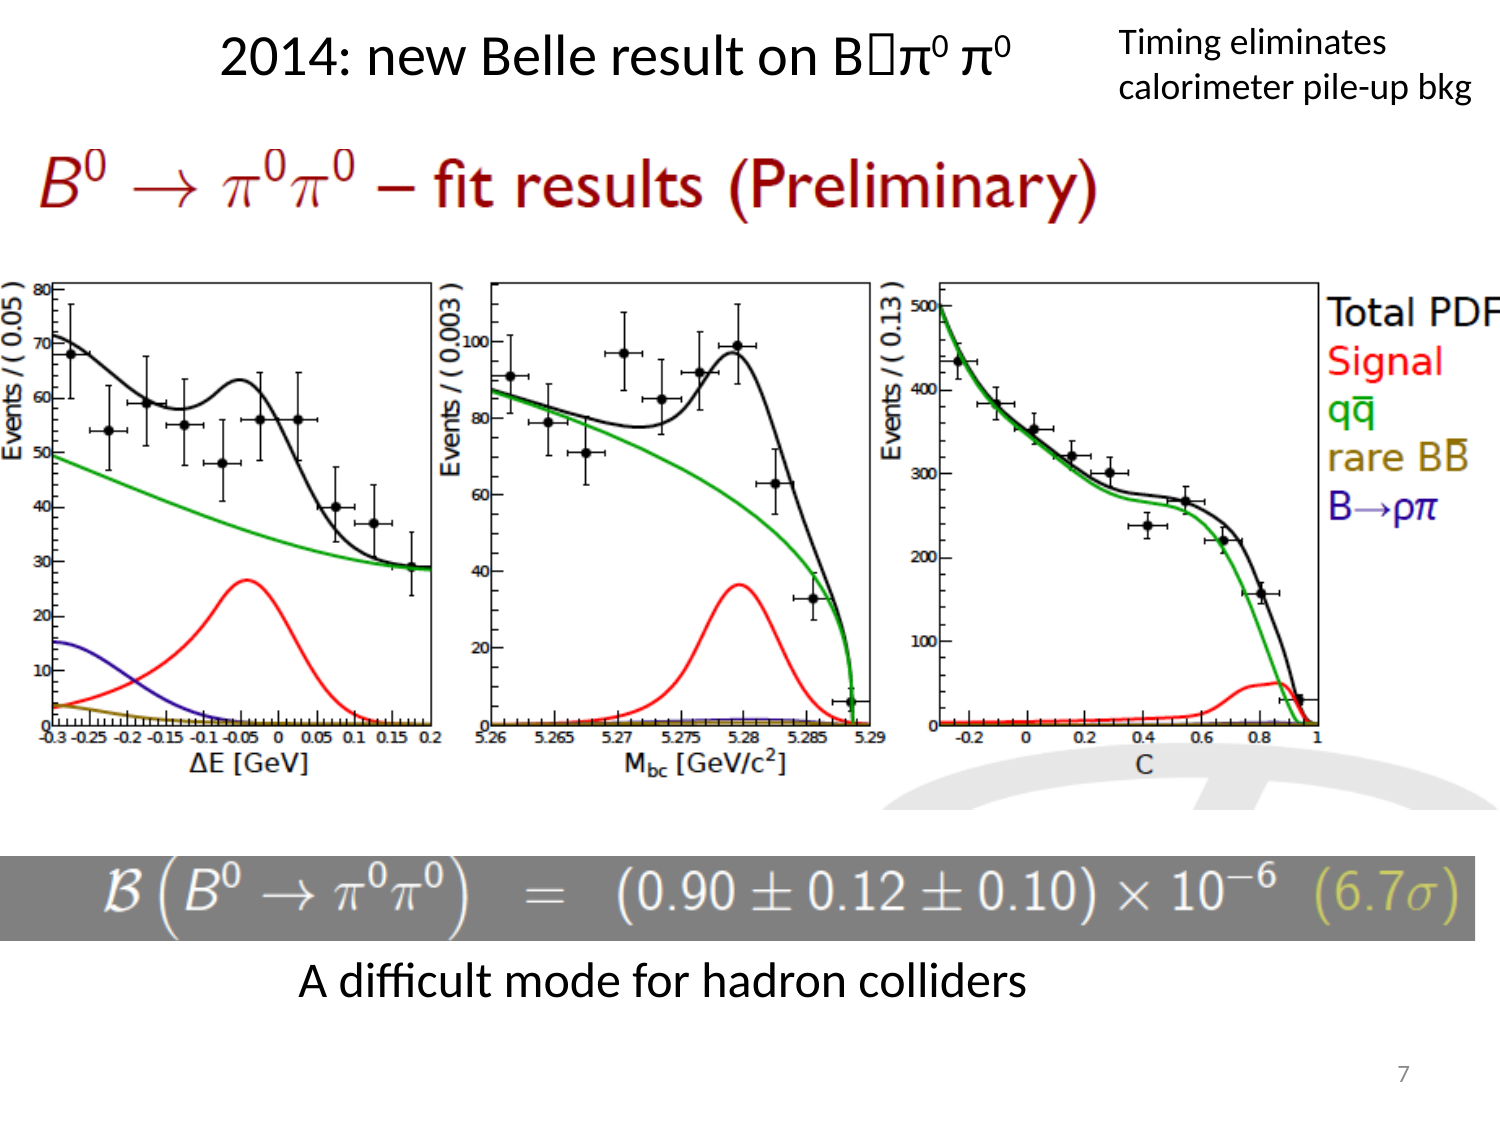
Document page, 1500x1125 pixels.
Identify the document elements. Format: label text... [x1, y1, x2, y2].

picture [0, 149, 1500, 810]
text_box A difficult mode for hadron colliders [283, 949, 1176, 1015]
text_box 2014: new Belle result on Bπ0 π0 [205, 9, 1103, 95]
picture [0, 856, 1476, 941]
slide_number 7 [1074, 1042, 1425, 1103]
text_box Timing eliminates calorimeter pile-up bkg [1103, 9, 1500, 114]
